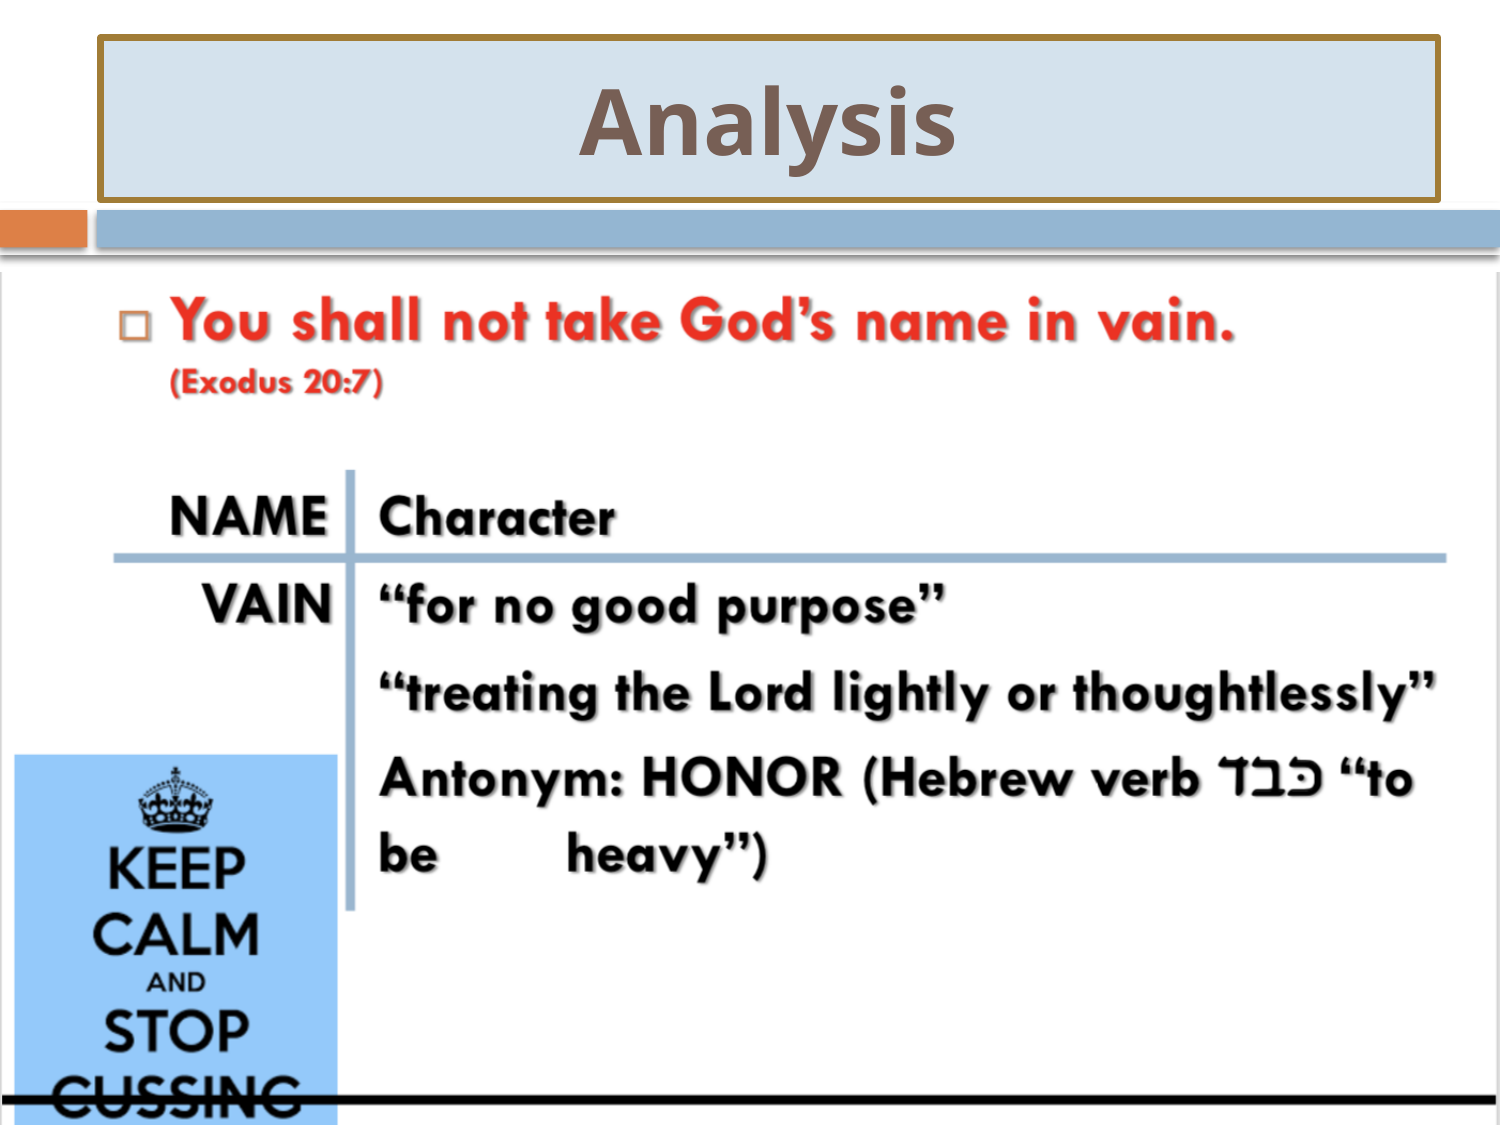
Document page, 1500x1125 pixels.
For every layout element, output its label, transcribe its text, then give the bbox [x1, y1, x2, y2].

picture [0, 272, 1500, 1125]
title Analysis [100, 37, 1438, 200]
